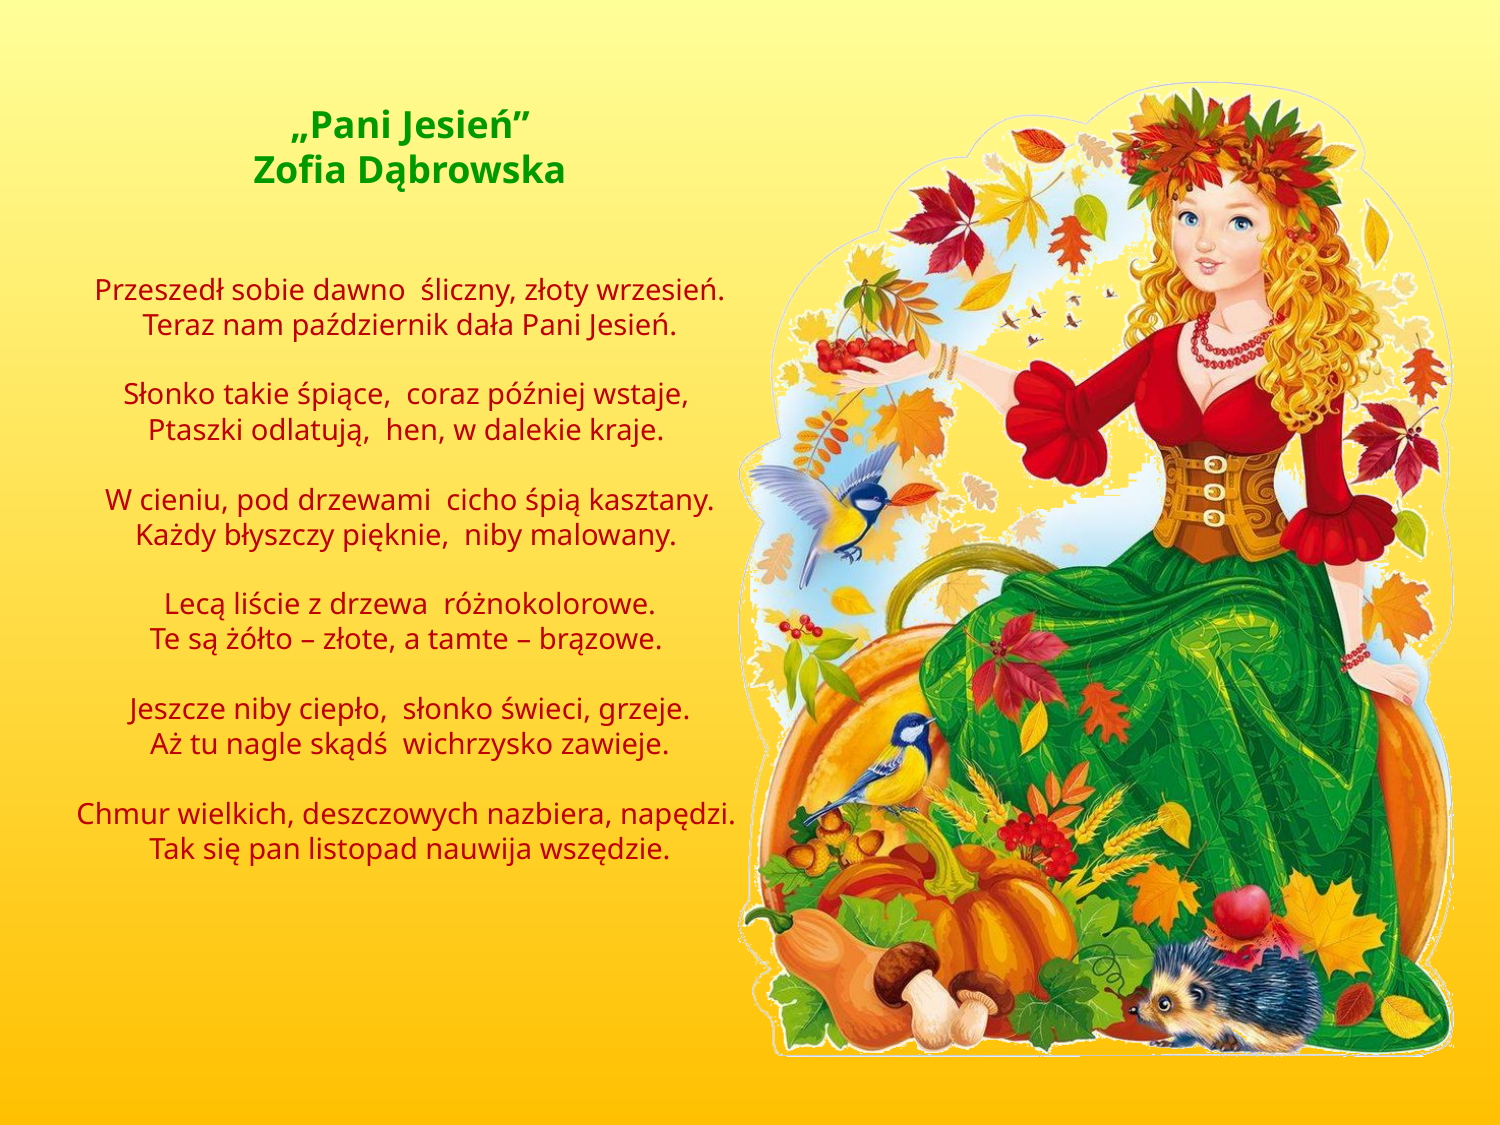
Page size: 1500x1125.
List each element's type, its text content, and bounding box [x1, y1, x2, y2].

picture [738, 81, 1454, 1058]
text_box Wróbel [1458, 642, 1500, 649]
text_box „Pani Jesień” Zofia Dąbrowska Przeszedł sobie dawno śliczny, złoty wrzesień. Teraz nam październik dała Pani Jesień. Słonko takie śpiące, coraz później wstaje, Ptaszki odlatują, hen, w dalekie kraje. W cieniu, pod drzewami cicho śpią kasztany. Każdy błyszczy pięknie, niby malowany. Lecą liście z drzewa różnokolorowe. Te są żółto – złote, a tamte – brązowe. Jeszcze niby ciepło, słonko świeci, grzeje. Aż tu nagle skądś wichrzysko zawieje. Chmur wielkich, deszczowych nazbiera, napędzi. Tak się pan listopad nauwija wszędzie. [46, 93, 732, 908]
